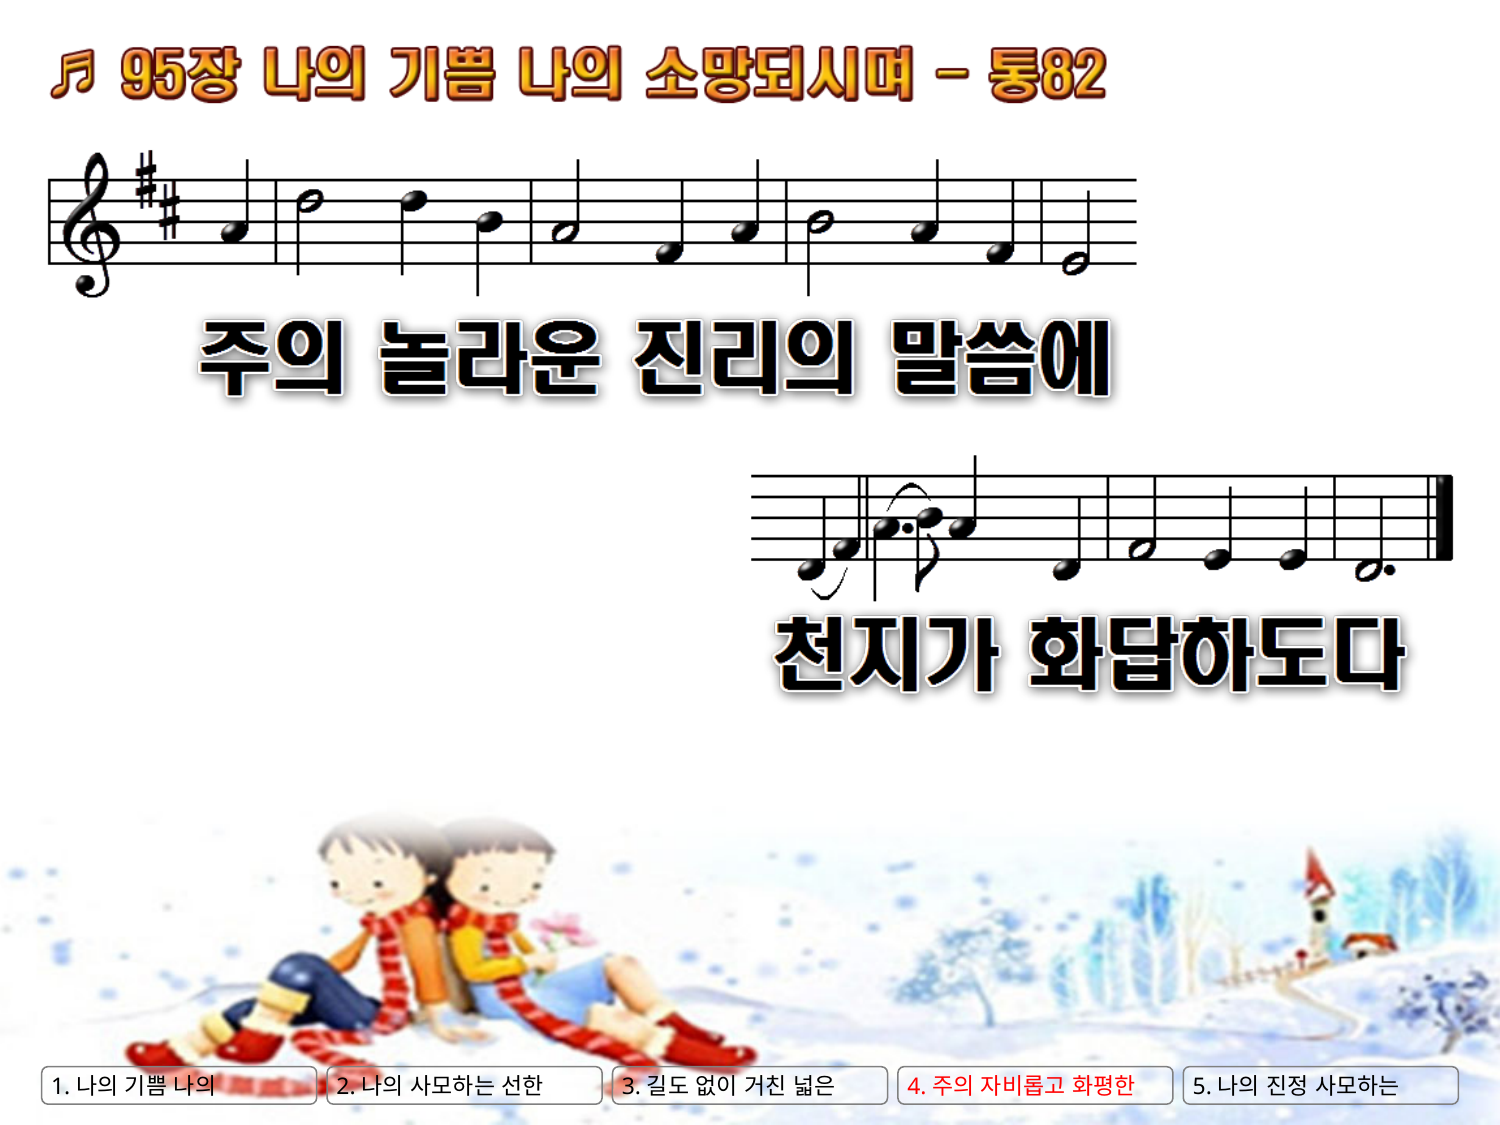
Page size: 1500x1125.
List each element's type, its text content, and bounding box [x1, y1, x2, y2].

text_box 5.나의 진정 사모하는 [1183, 1066, 1459, 1105]
text_box 4.주의 자비롭고 화평한 [897, 1066, 1173, 1105]
text_box 3.길도 없이 거친 넓은 [612, 1066, 888, 1105]
text_box 1.나의 기쁨 나의 [41, 1066, 317, 1105]
text_box 2.나의 사모하는 선한 [327, 1066, 603, 1105]
picture [0, 0, 1500, 1125]
